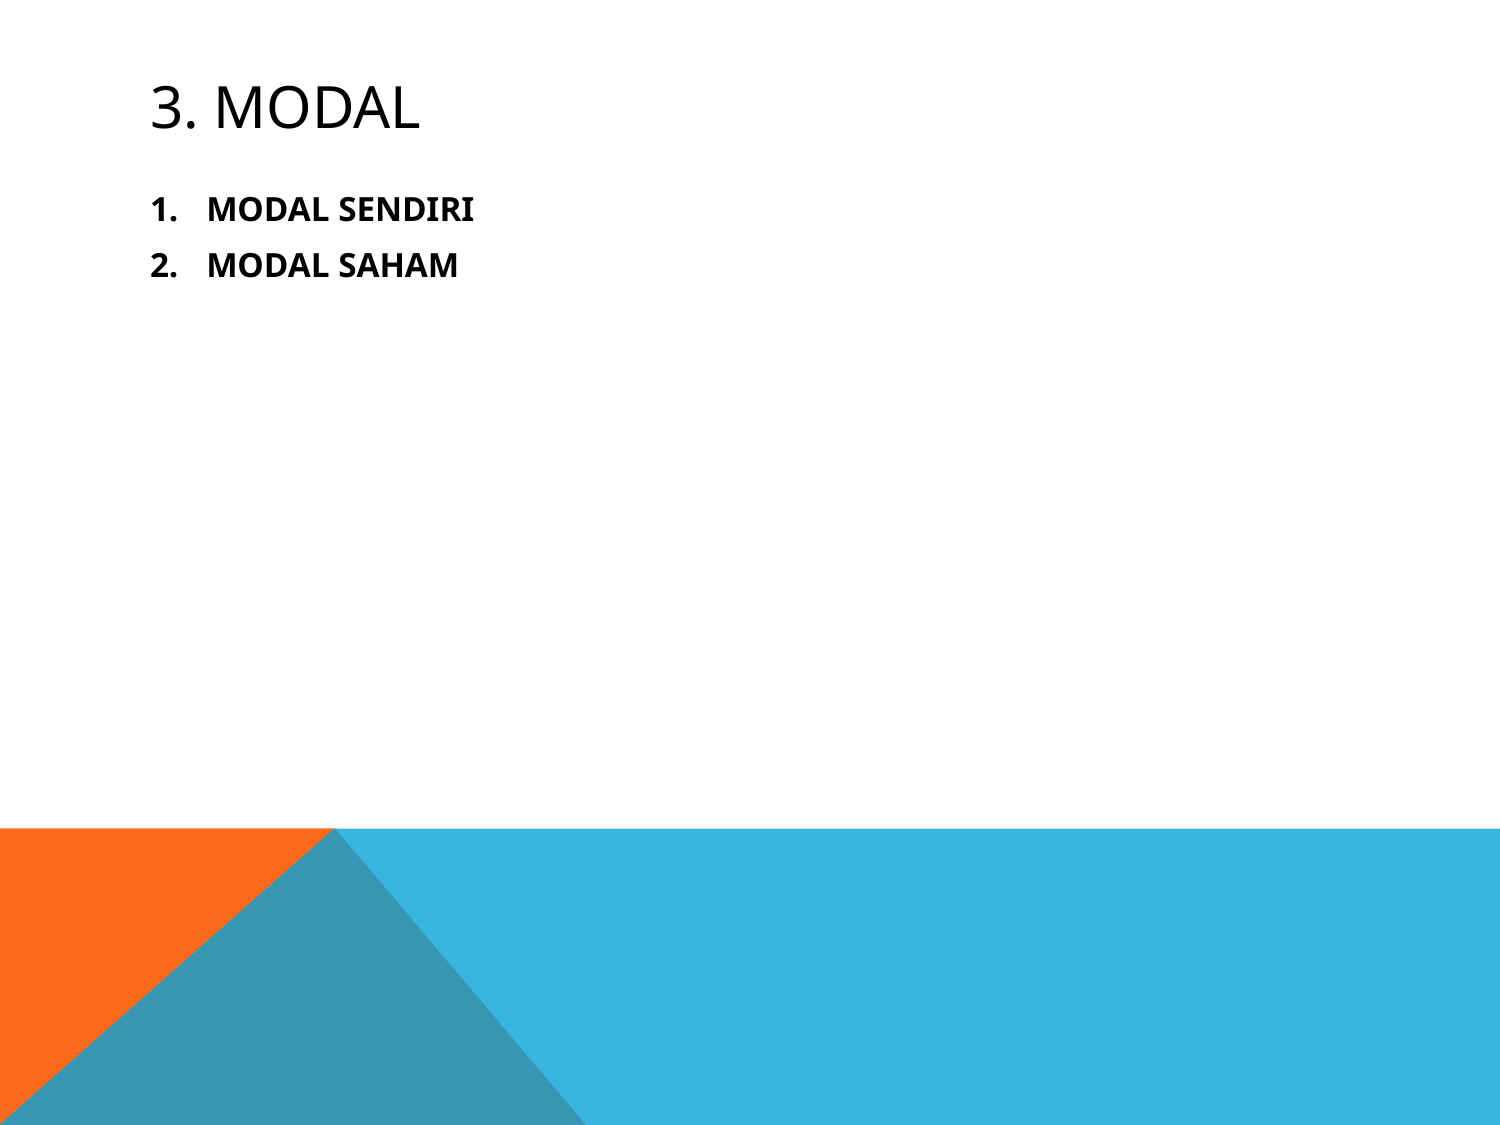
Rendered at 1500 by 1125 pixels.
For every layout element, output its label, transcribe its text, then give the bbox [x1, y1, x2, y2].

title 3. MODAL [135, 60, 1369, 150]
list MODAL SENDIRI MODAL SAHAM [135, 180, 1369, 768]
